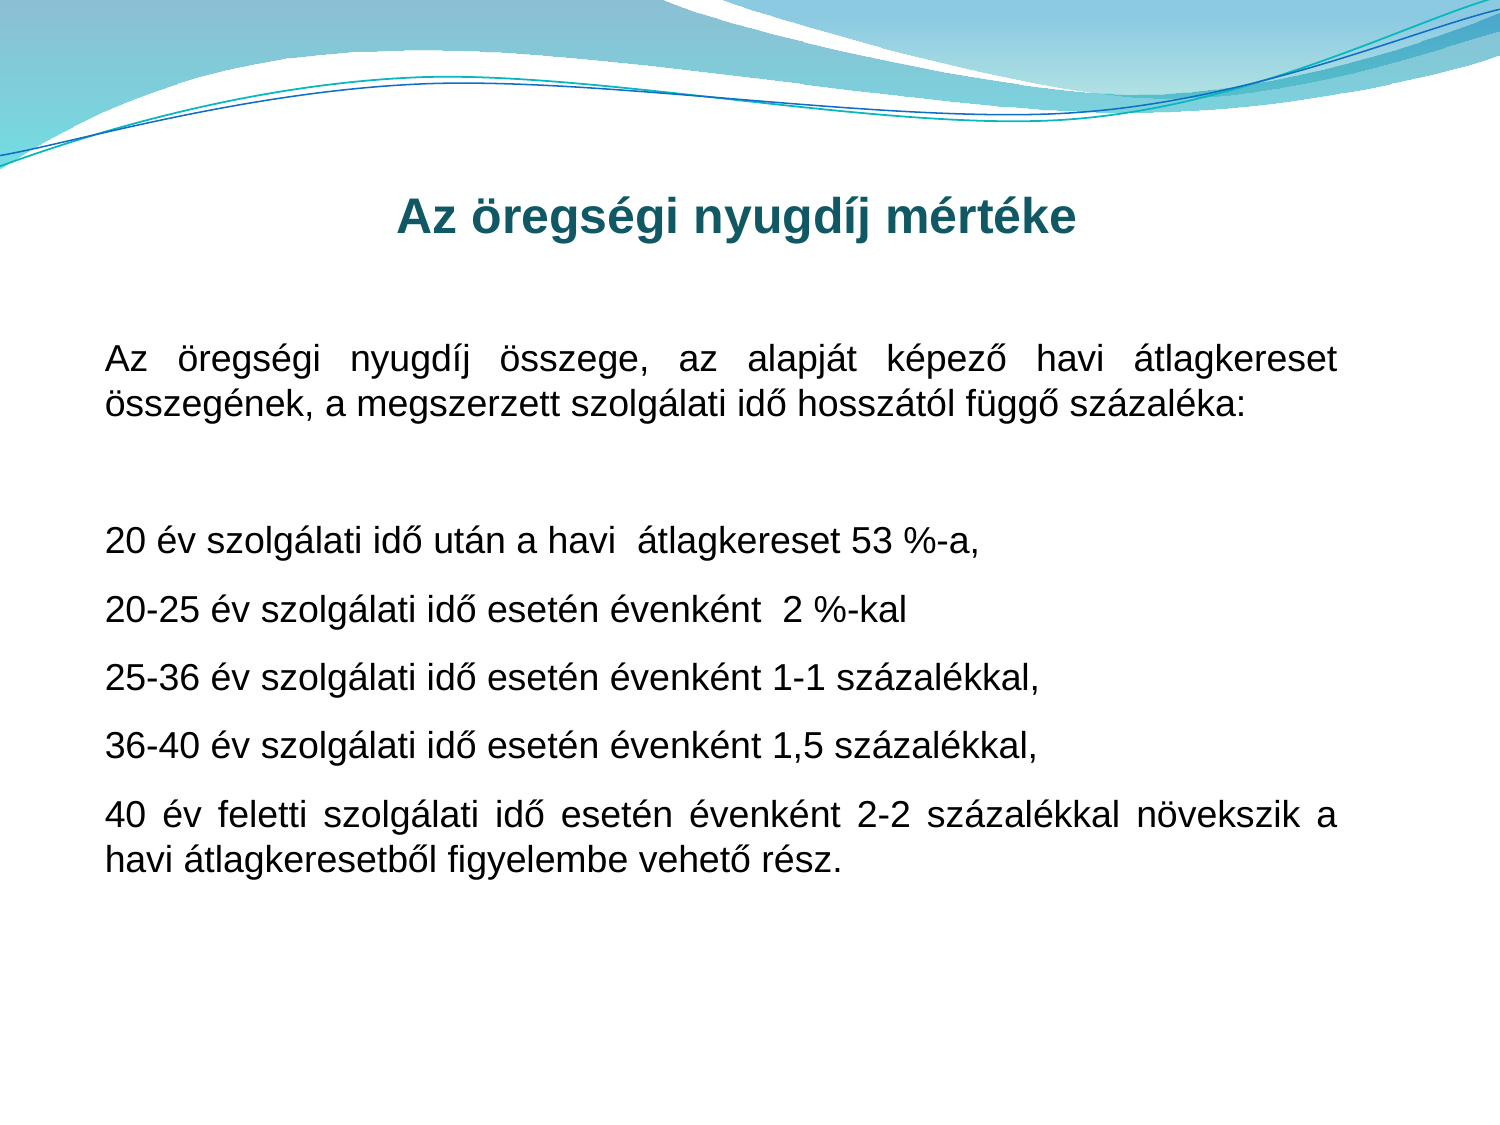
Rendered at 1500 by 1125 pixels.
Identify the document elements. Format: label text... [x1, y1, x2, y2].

text_box Az öregségi nyugdíj mértéke [75, 172, 1400, 244]
text_box Az öregségi nyugdíj összege, az alapját képező havi átlagkereset összegének, a megszerzett szolgálati idő hosszától függő százaléka: 20 év szolgálati idő után a havi átlagkereset 53 %-a, 20-25 év szolgálati idő esetén évenként 2 %-kal 25-36 év szolgálati idő esetén évenként 1-1 százalékkal, 36-40 év szolgálati idő esetén évenként 1,5 százalékkal, 40 év feletti szolgálati idő esetén évenként 2-2 százalékkal növekszik a havi átlagkeresetből figyelembe vehető rész. [75, 326, 1353, 1043]
